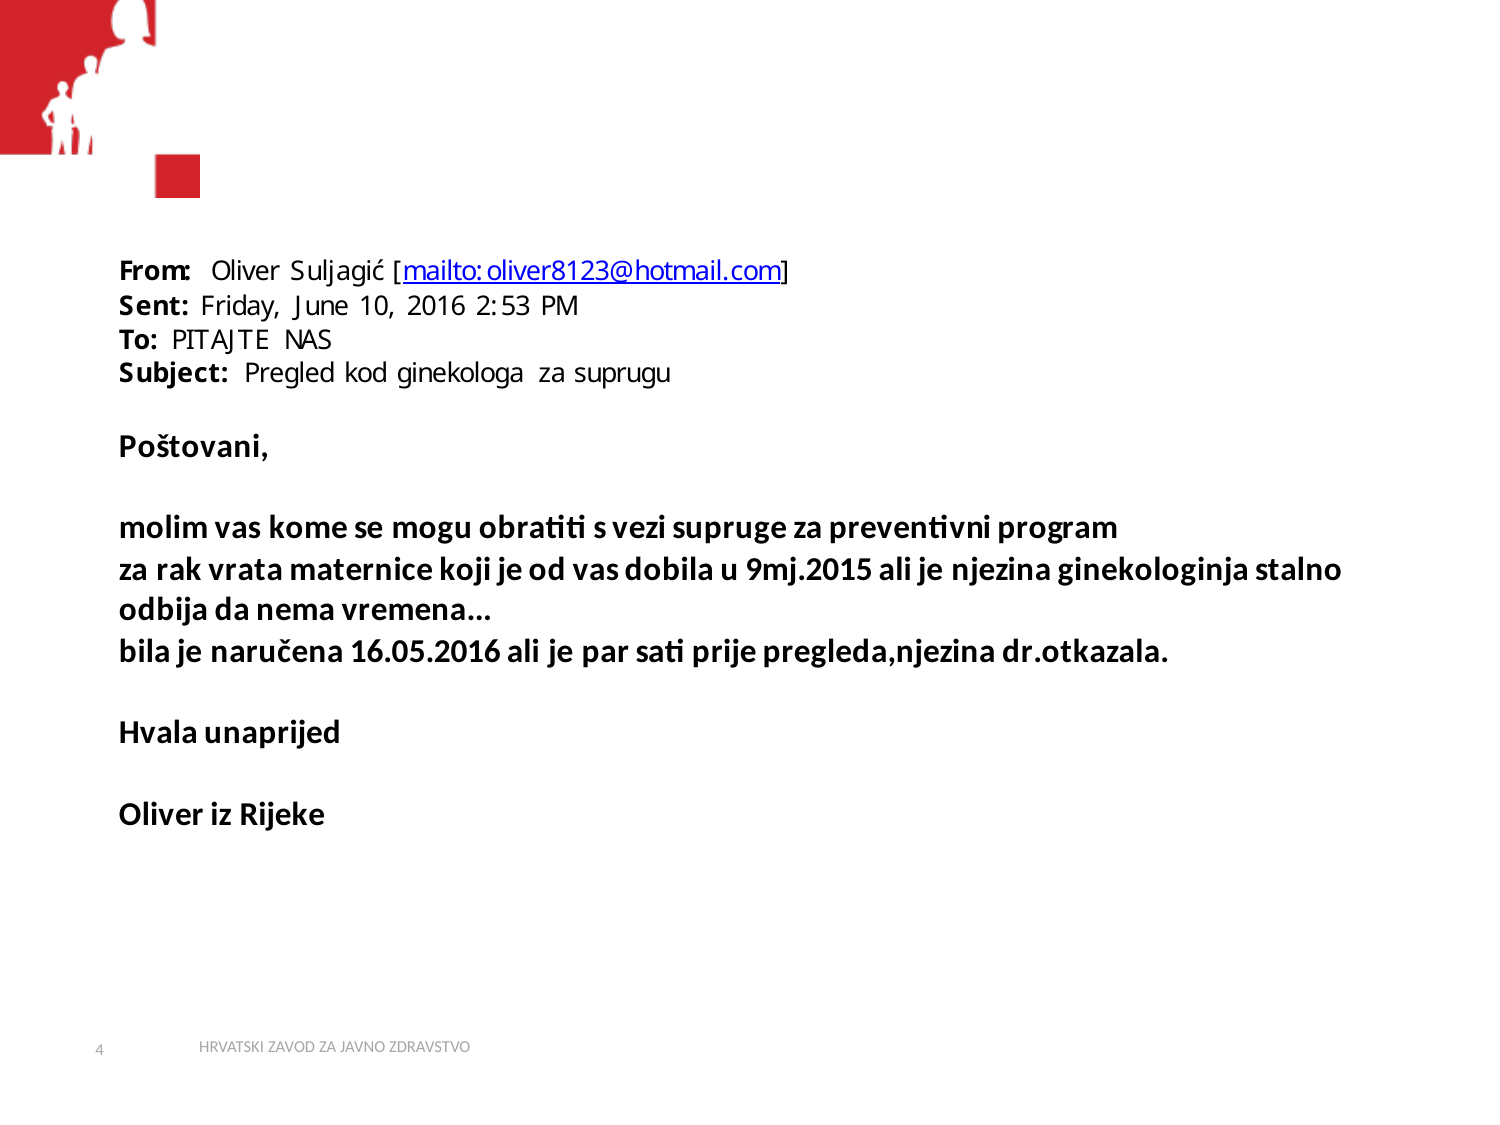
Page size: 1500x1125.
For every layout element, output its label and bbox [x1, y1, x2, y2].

picture [118, 252, 1382, 873]
